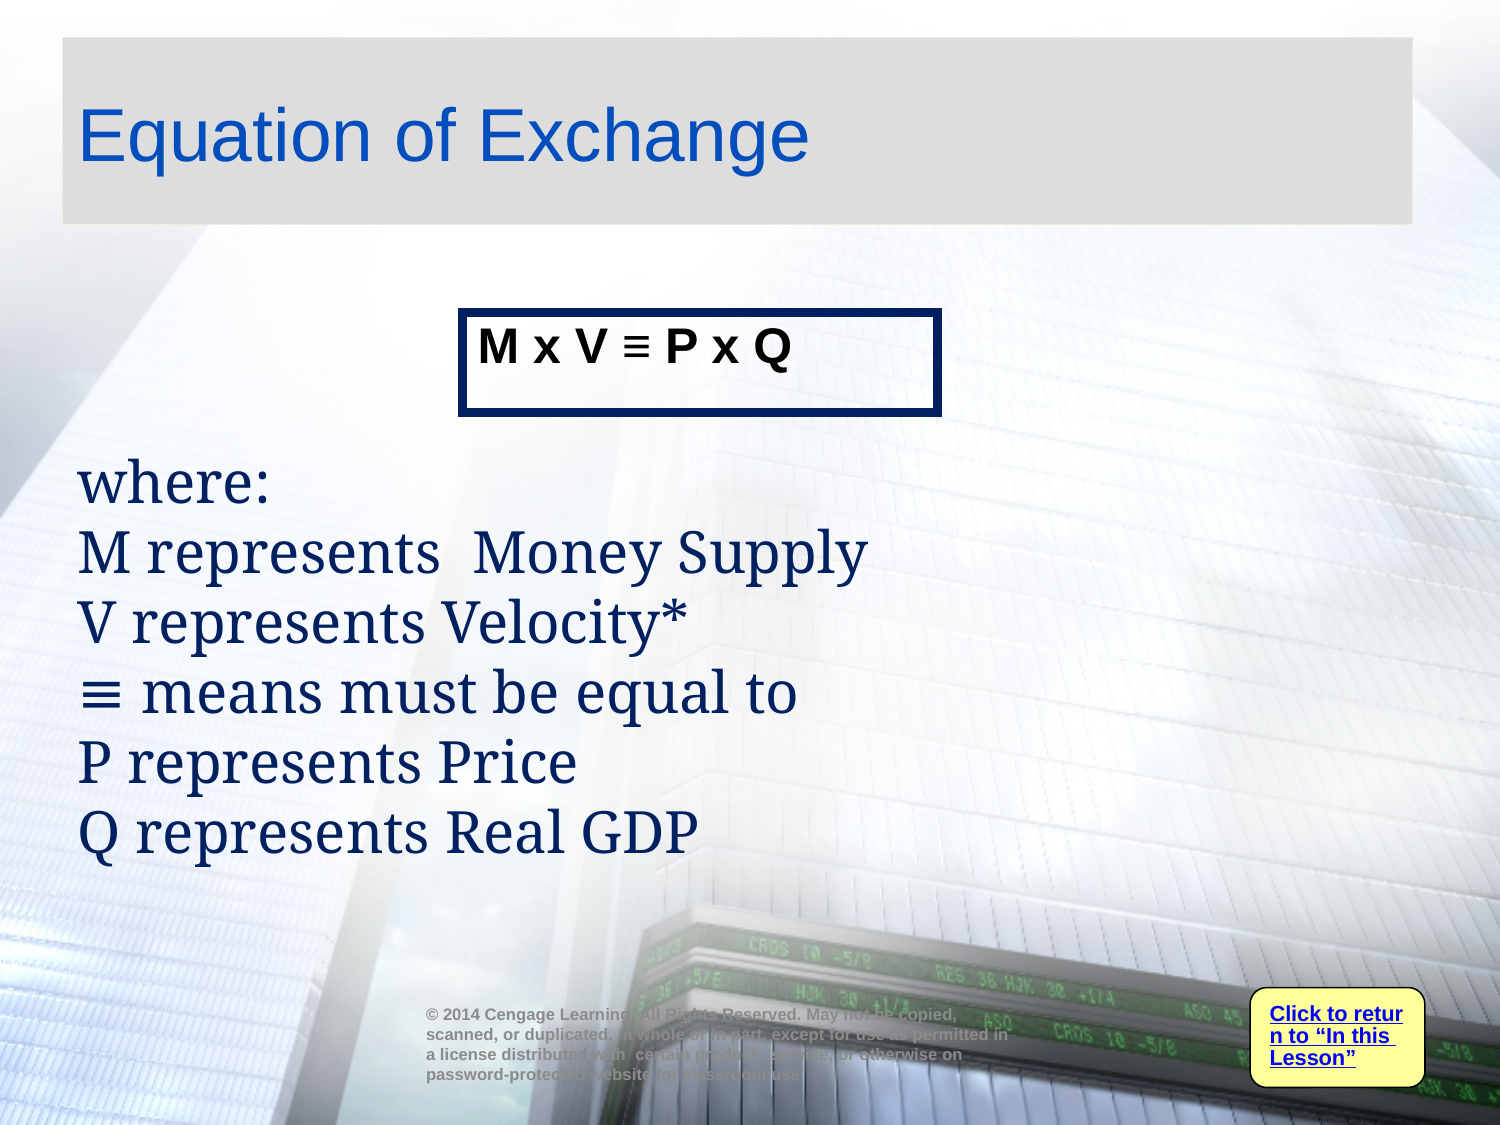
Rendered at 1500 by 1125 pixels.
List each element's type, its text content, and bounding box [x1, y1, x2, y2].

text_box Click to return to “In this Lesson” [1250, 987, 1426, 1088]
text_box © 2014 Cengage Learning. All Rights Reserved. May not be copied, scanned, or duplicated, in whole or in part, except for use as permitted in a license distributed with certain product , service, or otherwise on password-protected website for classroom use [412, 1012, 1025, 1076]
list M x V ≡ P x Q [462, 312, 938, 413]
picture [0, 0, 1500, 1125]
text_box where: M represents Money Supply V represents Velocity* ≡ means must be equal to P represents Price Q represents Real GDP [62, 437, 1357, 943]
title Equation of Exchange [62, 37, 1413, 225]
